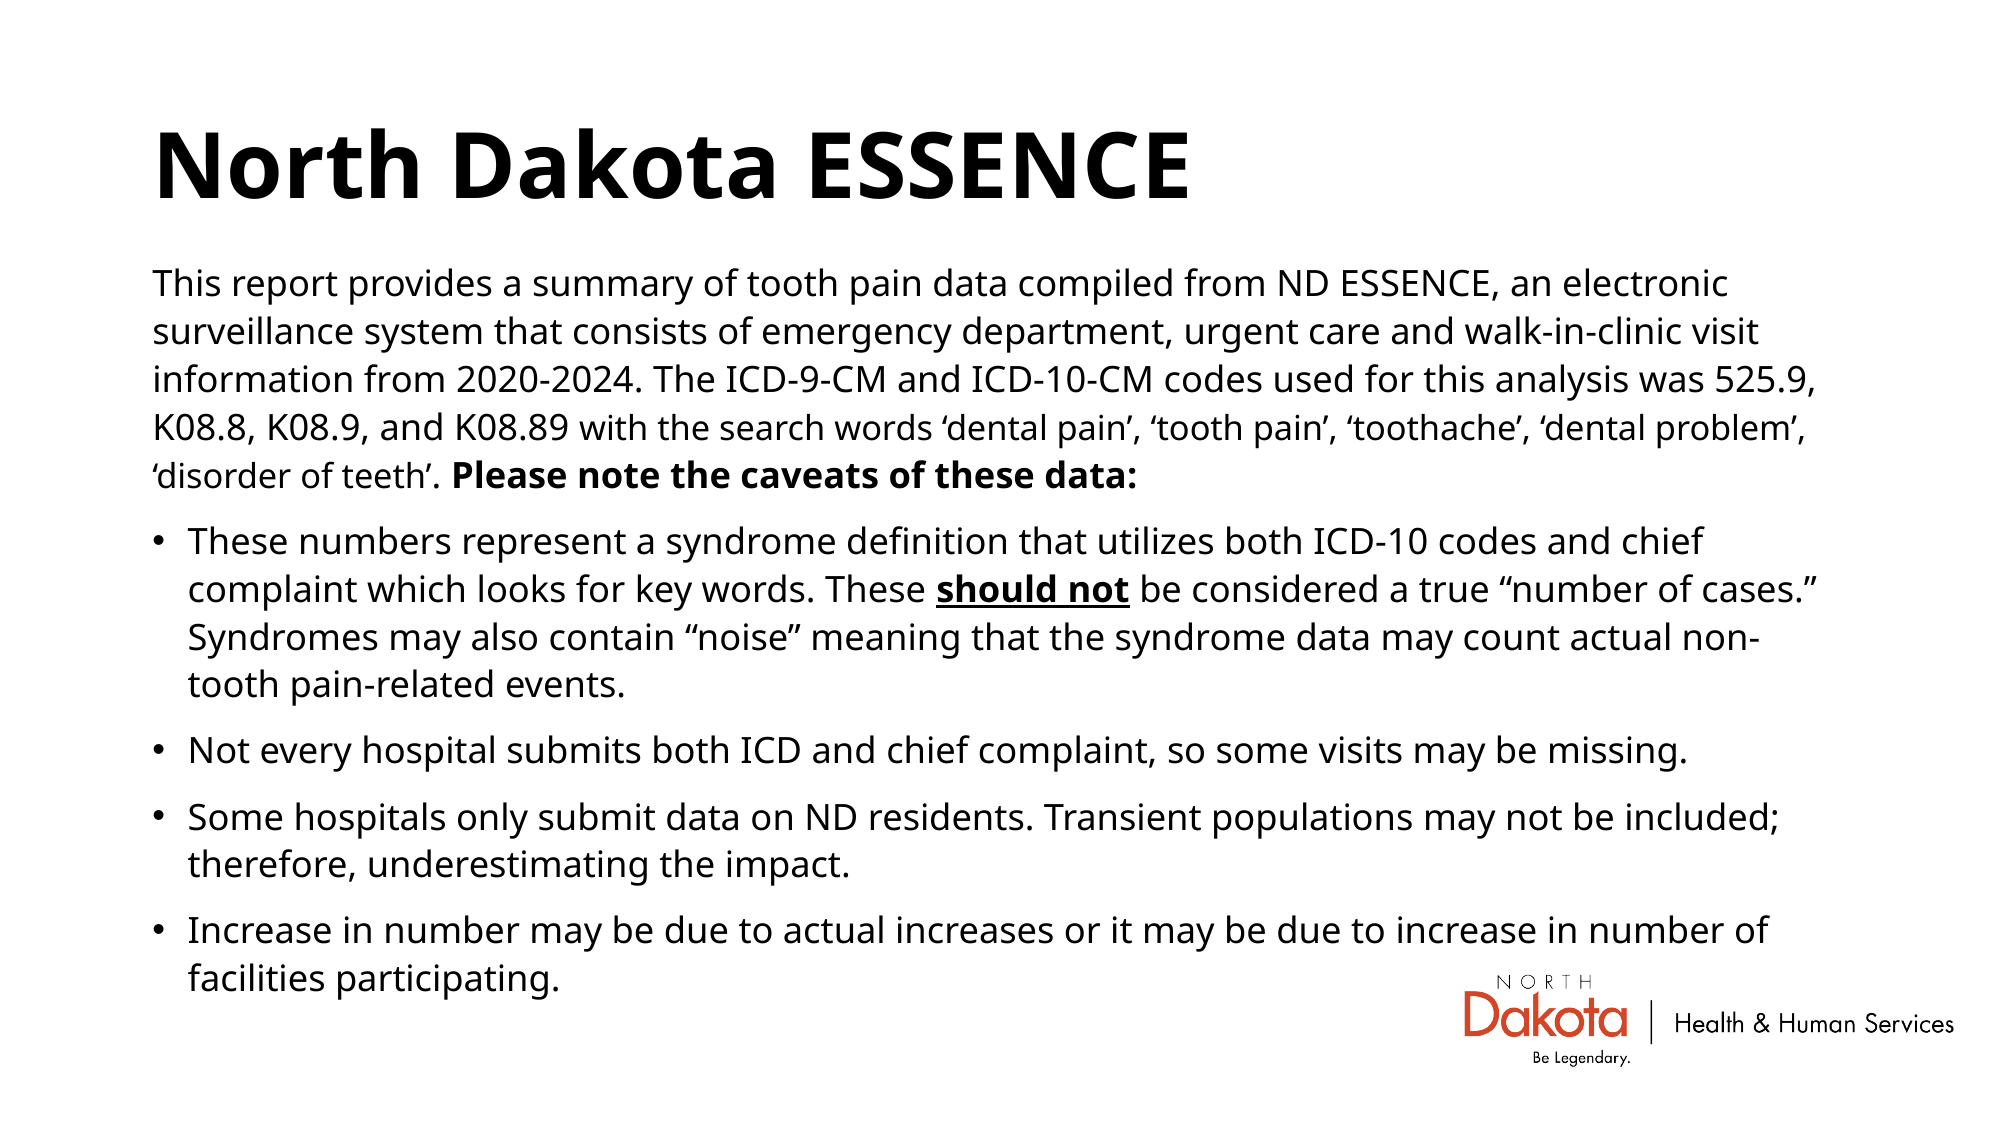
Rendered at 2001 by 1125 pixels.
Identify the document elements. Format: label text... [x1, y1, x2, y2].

picture [1452, 960, 1979, 1081]
title North Dakota ESSENCE [137, 59, 1863, 278]
list This report provides a summary of tooth pain data compiled from ND ESSENCE, an electronic surveillance system that consists of emergency department, urgent care and walk-in-clinic visit information from 2020-2024. The ICD-9-CM and ICD-10-CM codes used for this analysis was 525.9, K08.8, K08.9, and K08.89 with the search words ‘dental pain’, ‘tooth pain’, ‘toothache’, ‘dental problem’, ‘disorder of teeth’. Please note the caveats of these data: These numbers represent a syndrome definition that utilizes both ICD-10 codes and chief complaint which looks for key words. These should not be considered a true “number of cases.” Syndromes may also contain “noise” meaning that the syndrome data may count actual non-tooth pain-related events. Not every hospital submits both ICD and chief complaint, so some visits may be missing. Some hospitals only submit data on ND residents. Transient populations may not be included; therefore, underestimating the impact. Increase in number may be due to actual increases or it may be due to increase in number of facilities participating. [137, 248, 1850, 1014]
